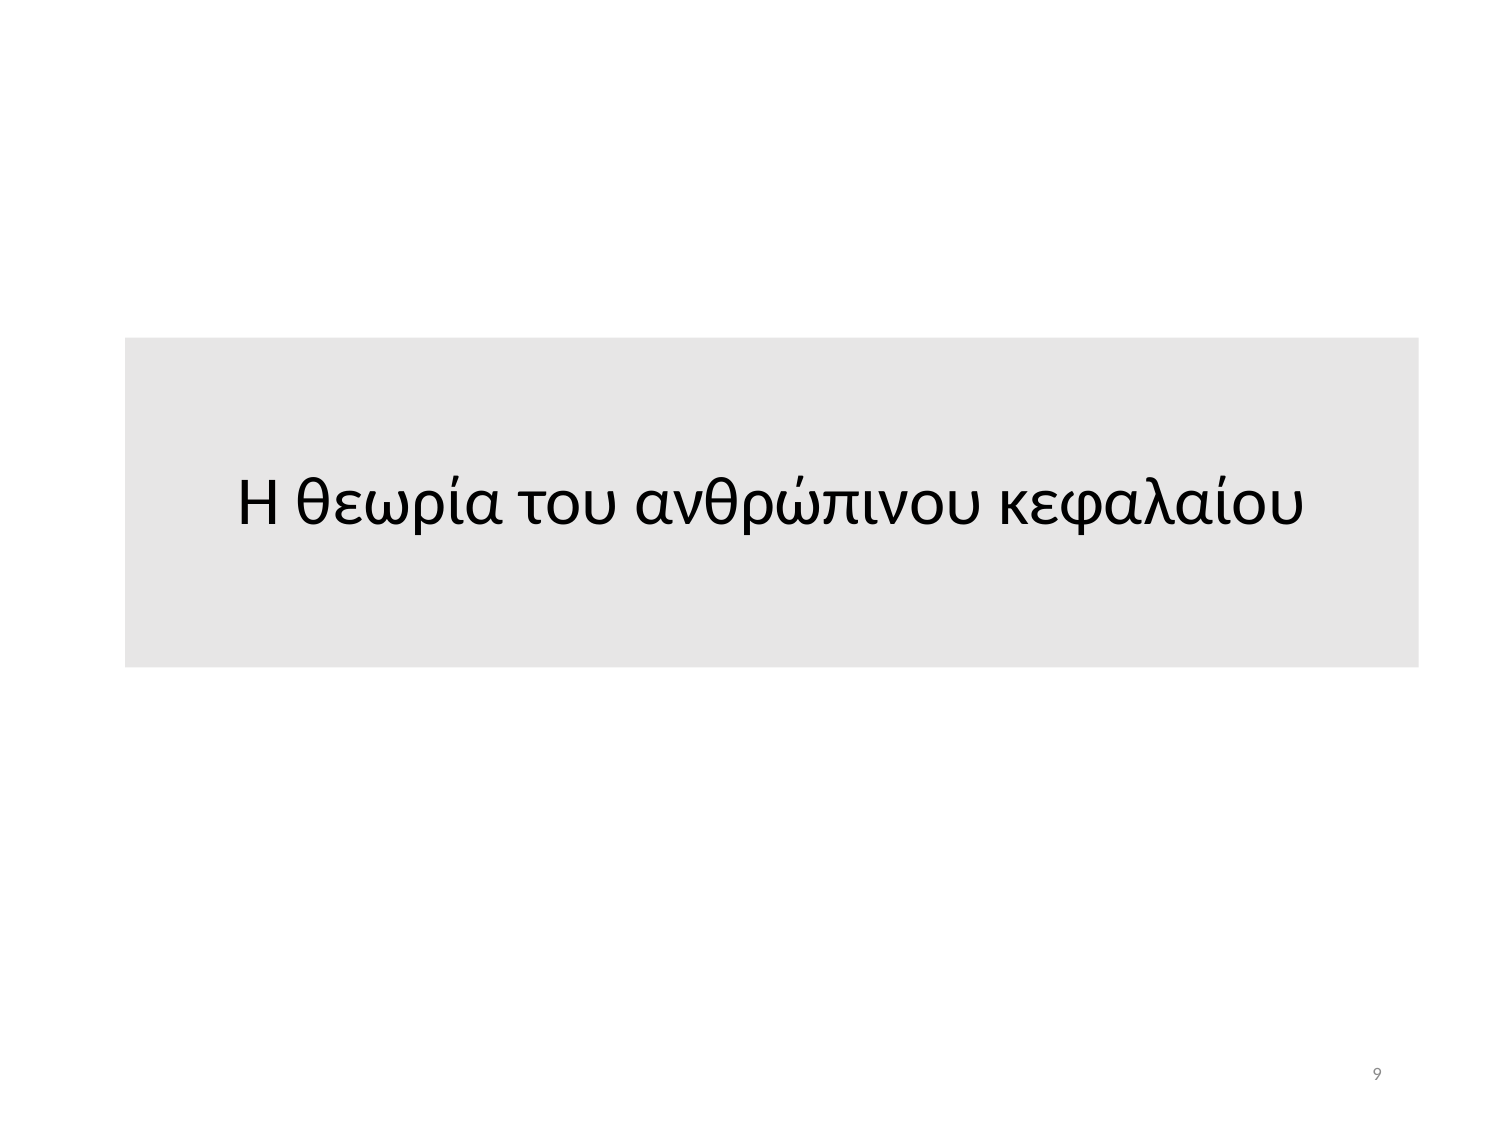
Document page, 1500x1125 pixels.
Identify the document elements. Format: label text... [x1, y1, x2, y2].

title Η θεωρία του ανθρώπινου κεφαλαίου [125, 337, 1419, 668]
slide_number 9 [1059, 1042, 1397, 1103]
